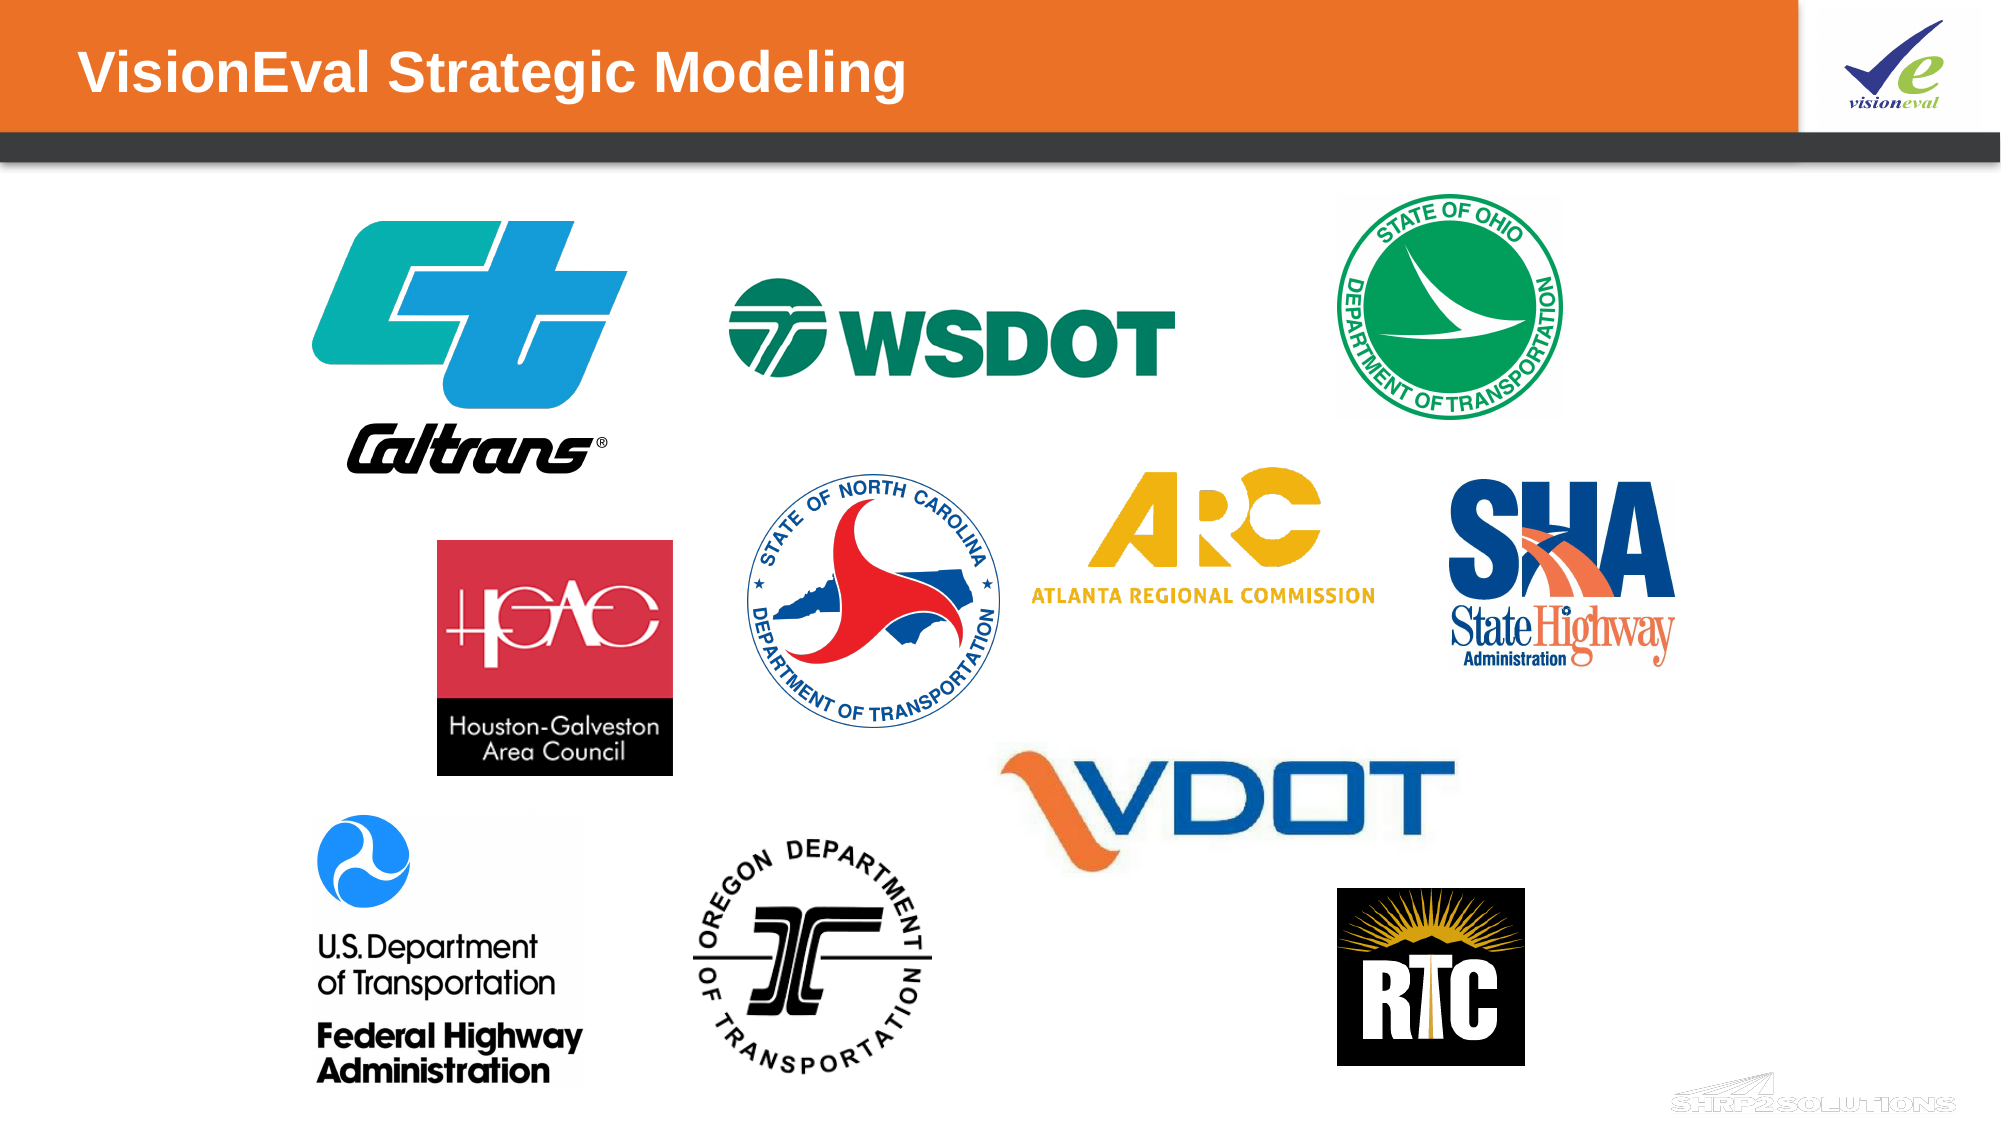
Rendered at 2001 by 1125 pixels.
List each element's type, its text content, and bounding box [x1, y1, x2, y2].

picture [987, 740, 1471, 878]
picture [312, 221, 629, 475]
picture [1449, 479, 1676, 671]
title VisionEval Strategic Modeling [62, 25, 1334, 113]
picture [1337, 888, 1526, 1066]
picture [312, 809, 586, 1090]
picture [437, 540, 673, 776]
picture [1671, 1072, 1956, 1115]
picture [1028, 466, 1375, 604]
picture [1817, 7, 1981, 129]
picture [729, 198, 1176, 457]
picture [1337, 194, 1563, 420]
picture [746, 474, 1001, 728]
picture [693, 837, 932, 1078]
